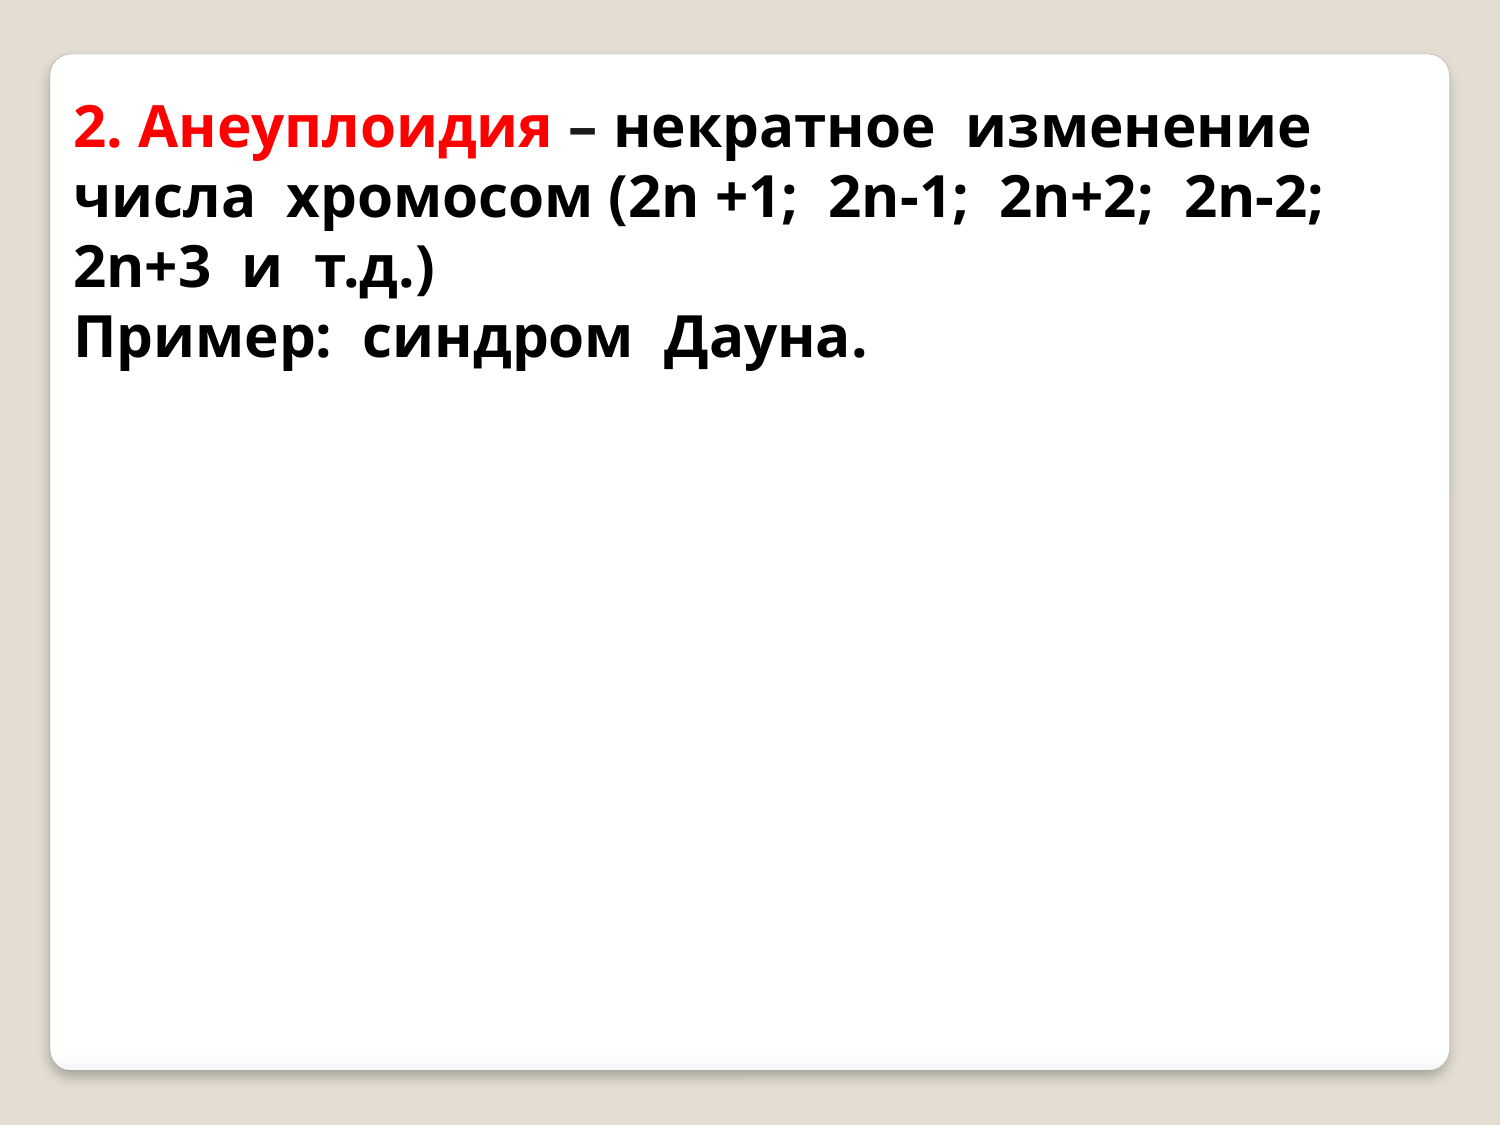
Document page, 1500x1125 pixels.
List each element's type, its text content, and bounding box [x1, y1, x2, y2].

text_box 2. Анеуплоидия – некратное изменение числа хромосом (2n +1; 2n-1; 2n+2; 2n-2; 2n+3 и т.д.) Пример: синдром Дауна. [58, 82, 1430, 447]
